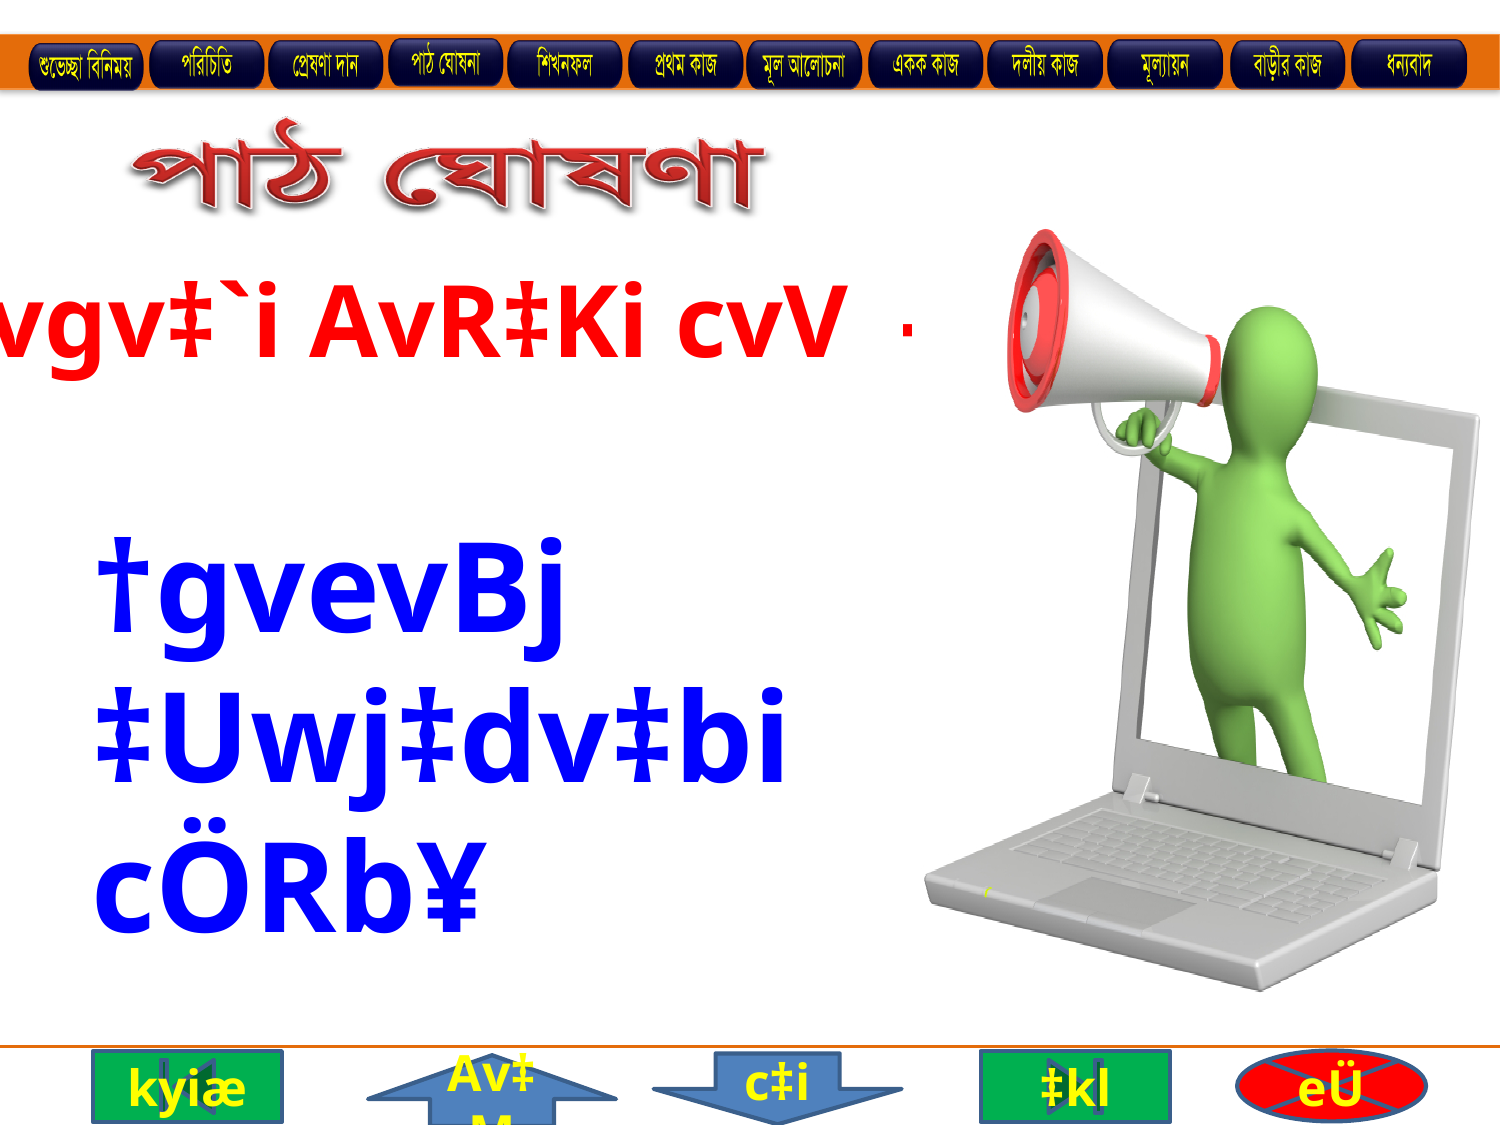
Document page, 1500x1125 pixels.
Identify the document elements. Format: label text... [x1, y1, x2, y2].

text_box †gvevBj ‡Uwj‡dv‡bi cÖRb¥ [76, 499, 829, 875]
picture [27, 29, 265, 103]
picture [1106, 27, 1224, 99]
text_box Avgv‡`i AvR‡Ki cvV - [0, 249, 906, 385]
picture [506, 28, 623, 101]
picture [267, 28, 384, 101]
picture [911, 212, 1488, 1013]
picture [387, 26, 504, 93]
picture [986, 28, 1104, 97]
picture [745, 28, 864, 97]
picture [1229, 28, 1346, 100]
picture [116, 110, 788, 226]
picture [627, 28, 744, 100]
picture [1350, 27, 1468, 94]
picture [867, 28, 984, 96]
